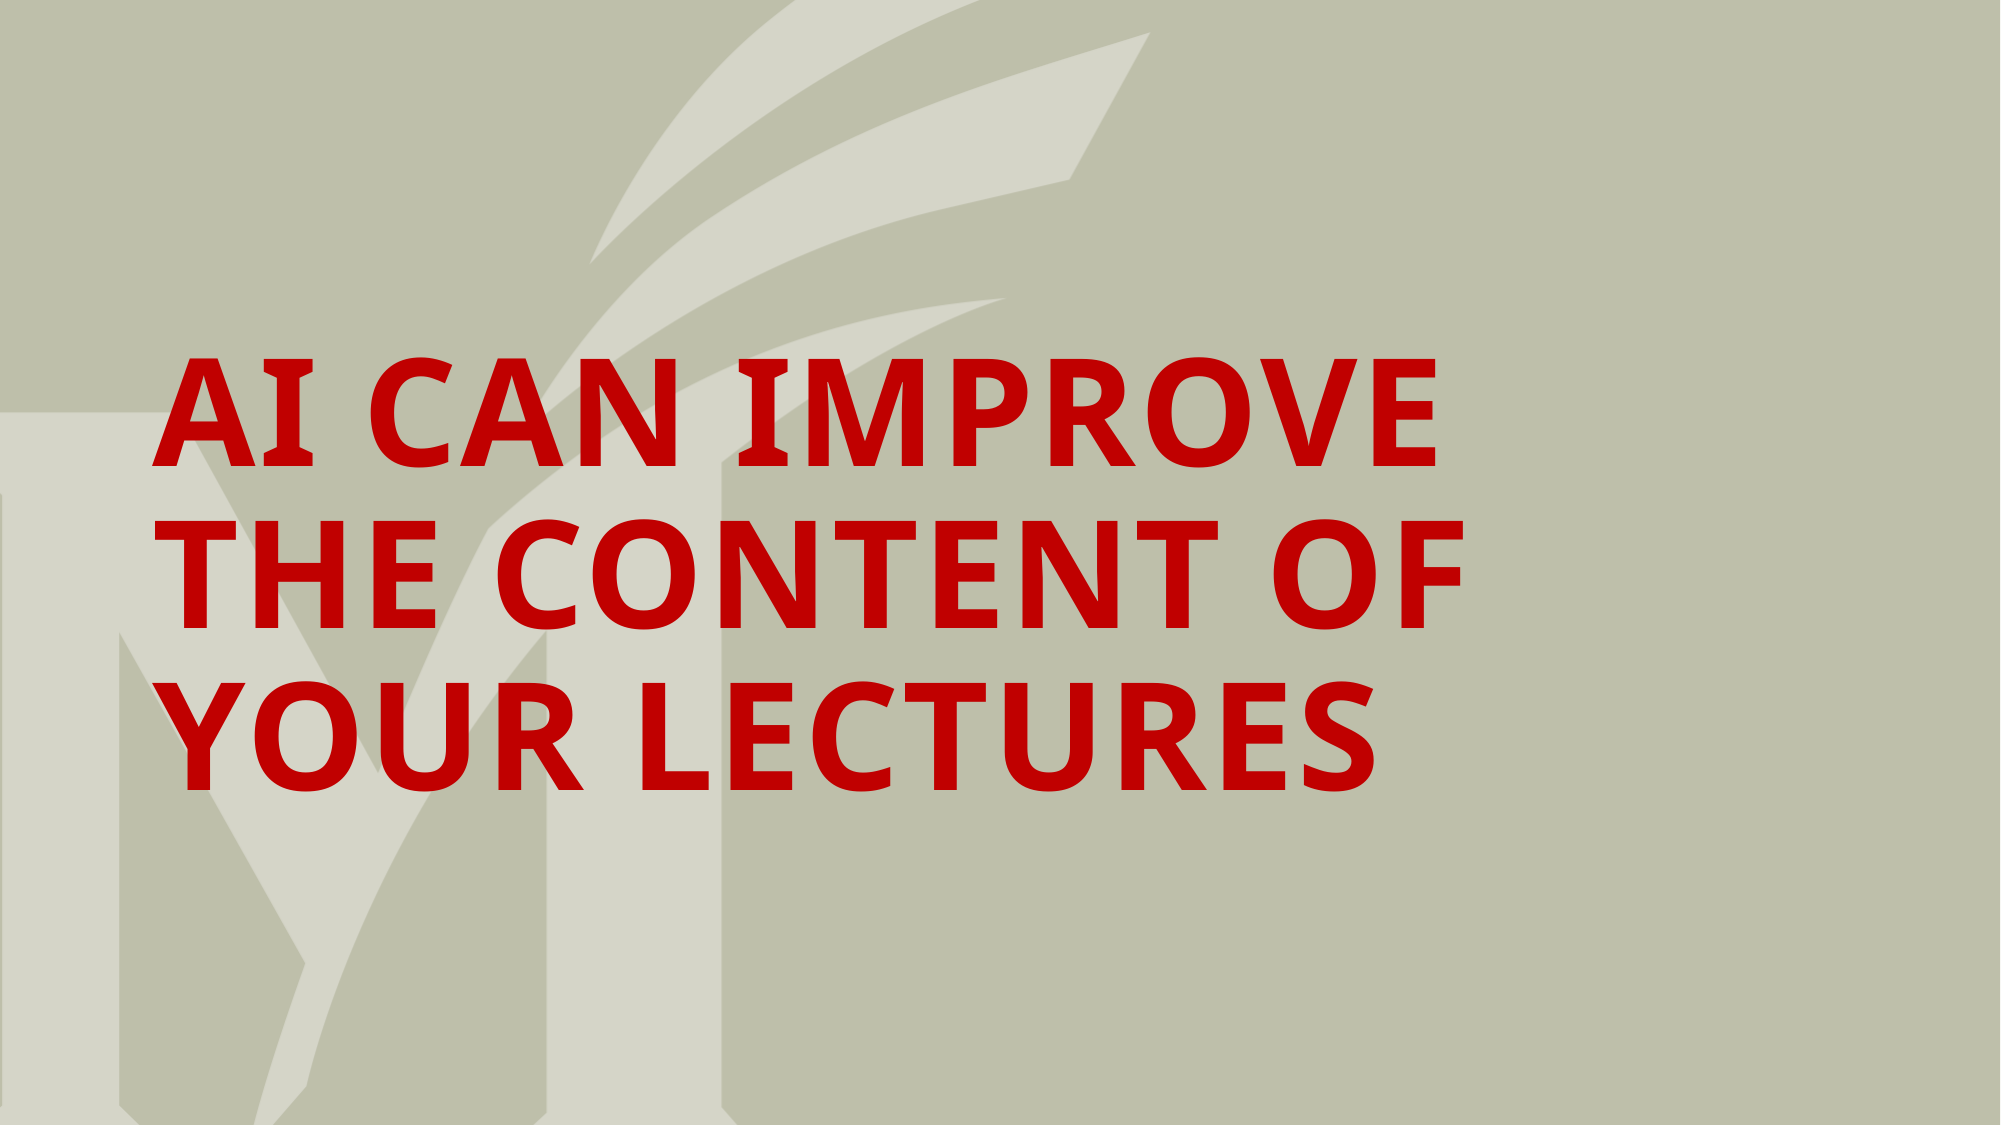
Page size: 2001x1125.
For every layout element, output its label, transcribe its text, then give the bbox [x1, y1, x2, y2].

title AI can Improve the Content of Your Lectures [137, 393, 1721, 767]
picture [0, 0, 2001, 1125]
